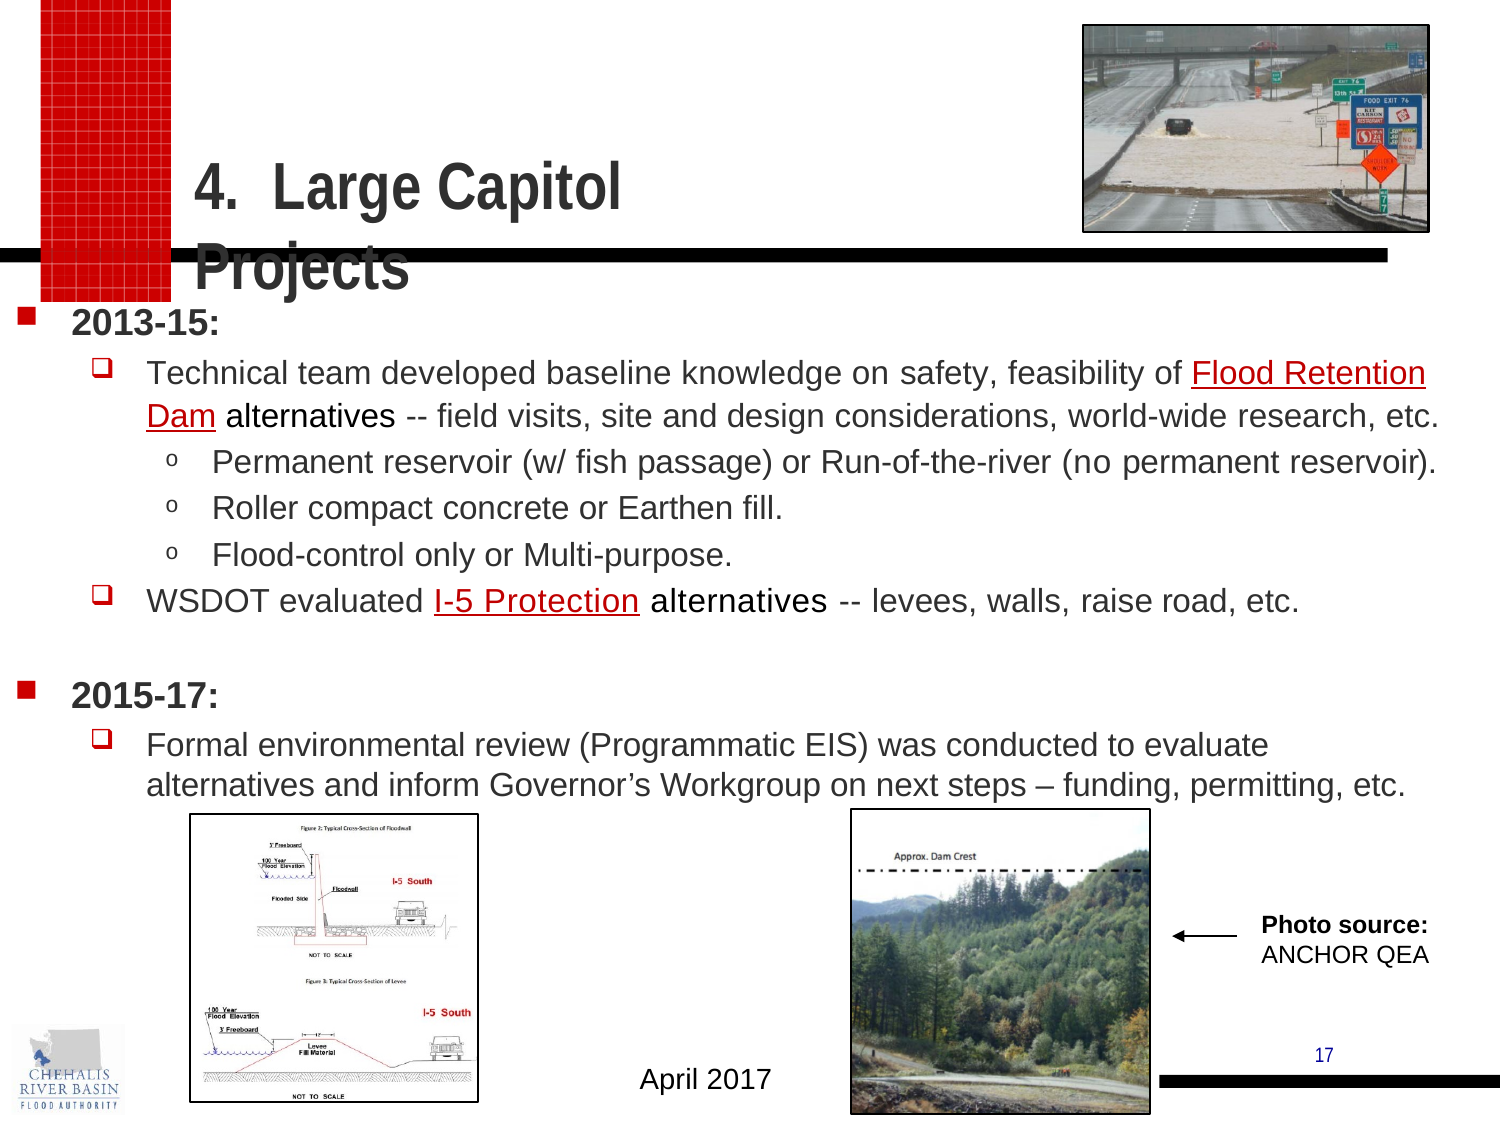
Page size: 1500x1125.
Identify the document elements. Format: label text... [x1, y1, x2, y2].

text_box Photo source: ANCHOR QEA [1259, 908, 1432, 969]
picture [190, 814, 477, 1102]
picture [1083, 26, 1428, 232]
picture [40, 0, 171, 299]
footer April 2017 [637, 1059, 815, 1125]
slide_number 17 [1310, 1041, 1339, 1125]
text_box [11, 1024, 125, 1115]
text_box 4. Large Capitol Projects [192, 142, 853, 299]
text_box [850, 808, 1150, 1114]
text_box 2013-15: Technical team developed baseline knowledge on safety, feasibility of Flood Retention Dam alternatives -- field visits, site and design considerations, world-wide research, etc. Permanent reservoir (w/ fish passage) or Run-of-the-river (no permanent reservoir). Roller compact concrete or Earthen fill. Flood-control only or Multi-purpose. WSDOT evaluated I-5 Protection alternatives -- levees, walls, raise road, etc. 2015-17: Formal environmental review (Programmatic EIS) was conducted to evaluate alternatives and inform Governor’s Workgroup on next steps – funding, permitting, etc. [12, 299, 1500, 803]
